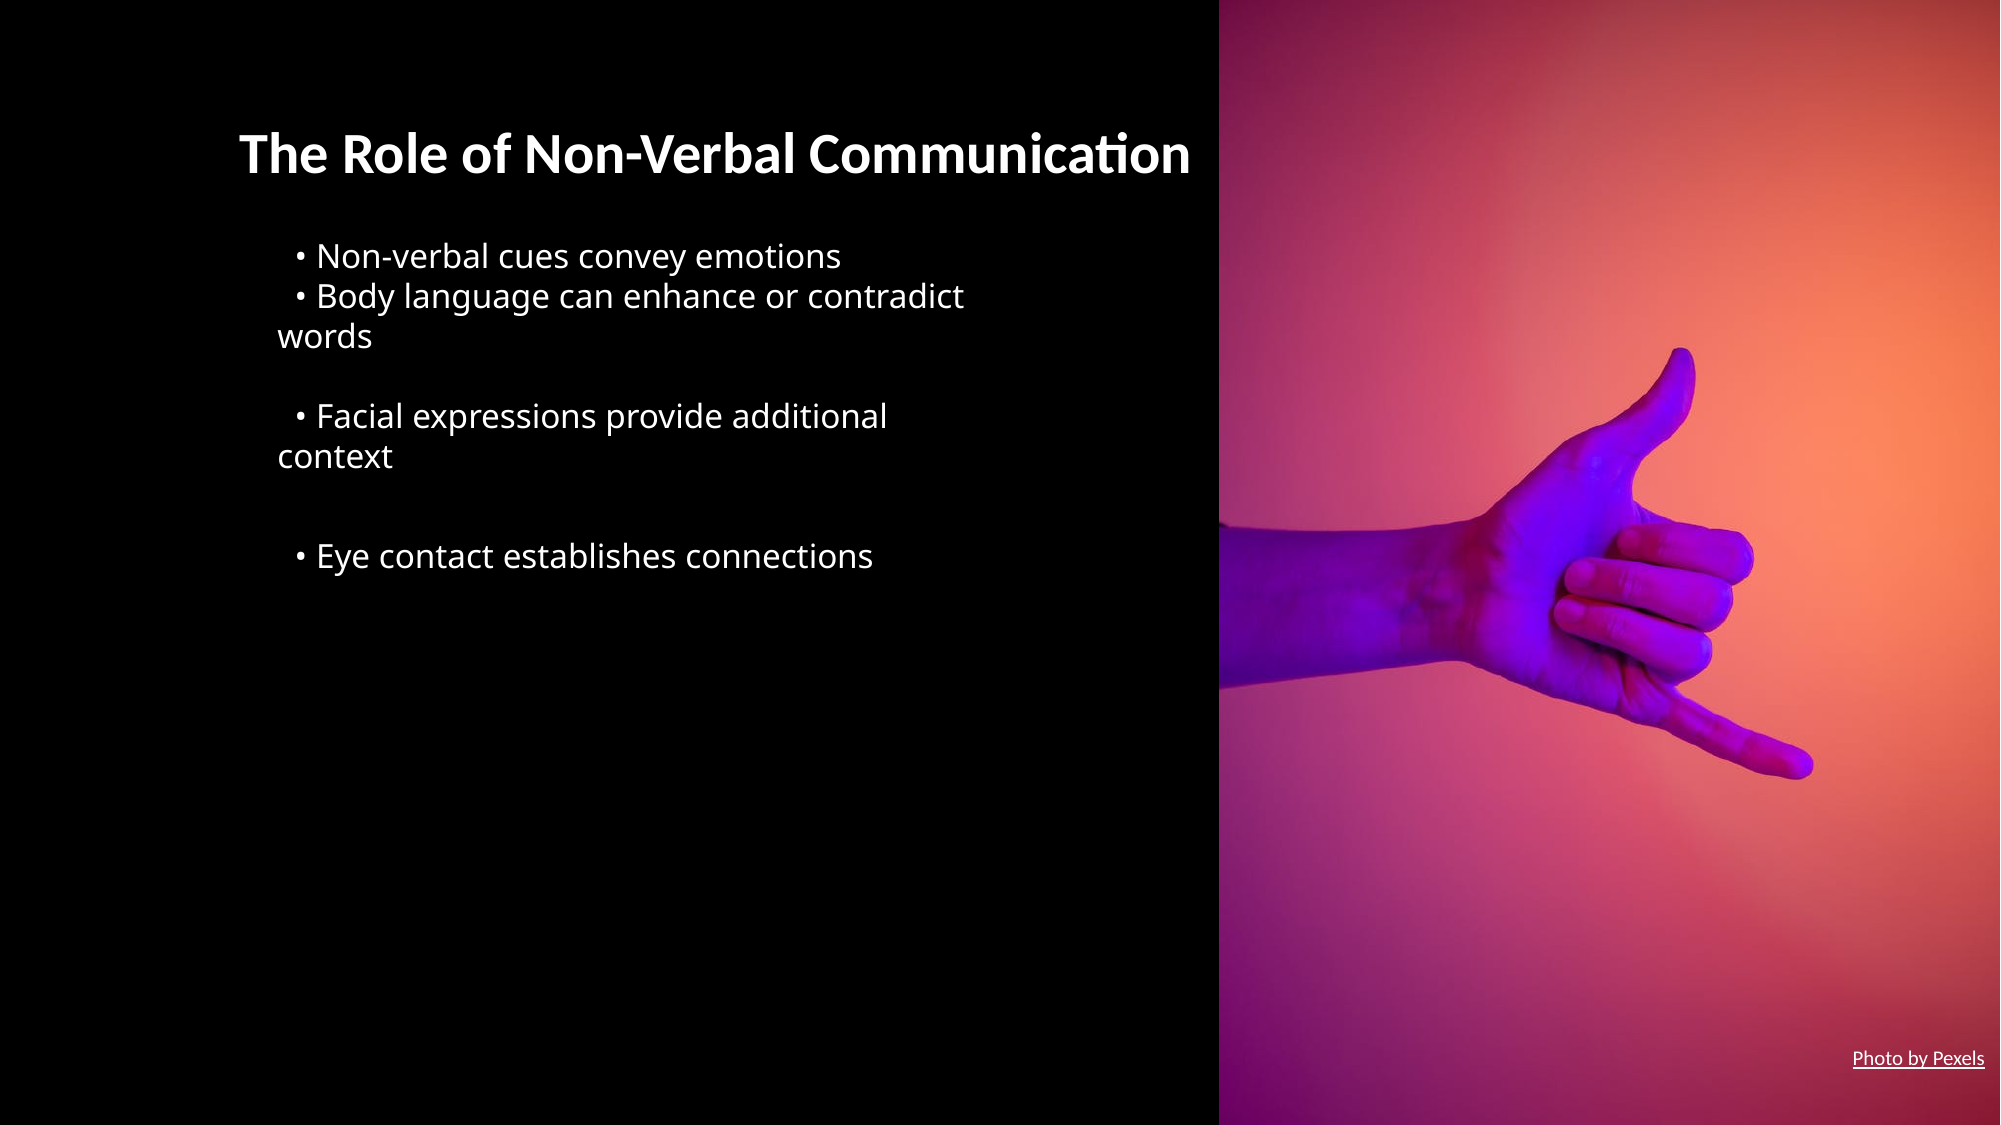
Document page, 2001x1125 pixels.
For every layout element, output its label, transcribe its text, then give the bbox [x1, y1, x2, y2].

picture [1219, 0, 2000, 1125]
text_box • Body language can enhance or contradict words [262, 277, 1013, 353]
text_box • Non-verbal cues convey emotions [262, 217, 1013, 277]
text_box The Role of Non-Verbal Communication [225, 112, 1219, 188]
text_box • Eye contact establishes connections [262, 517, 1013, 593]
text_box • Facial expressions provide additional context [262, 397, 1013, 473]
